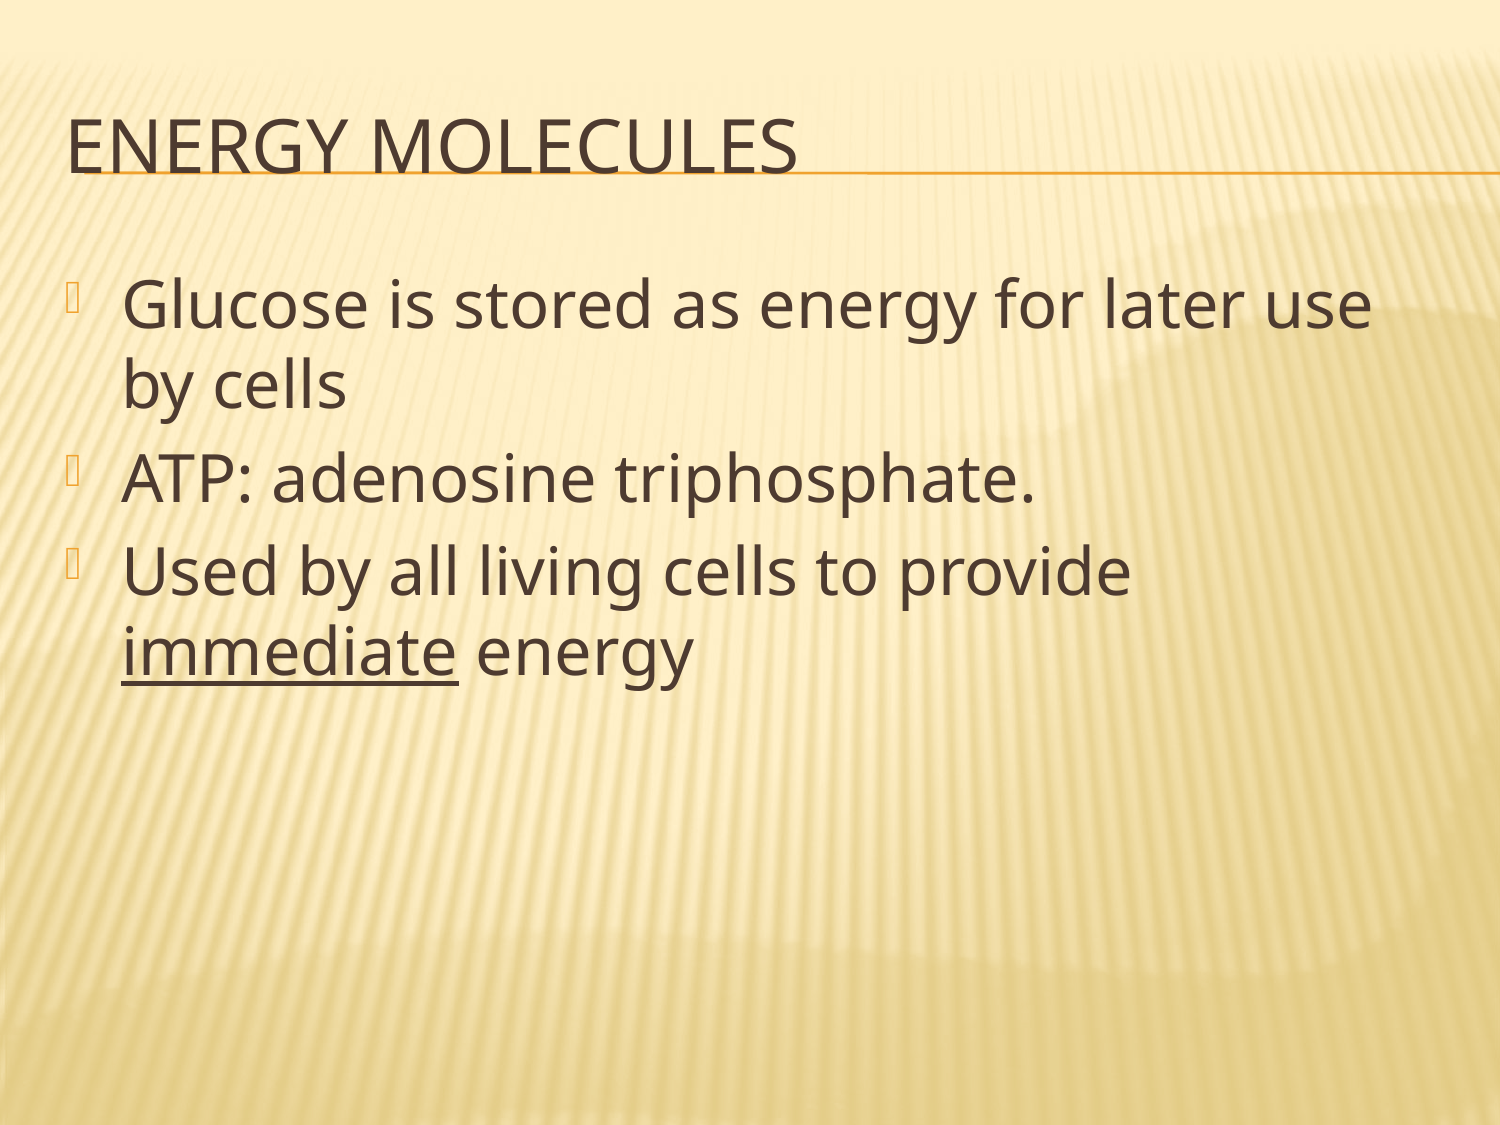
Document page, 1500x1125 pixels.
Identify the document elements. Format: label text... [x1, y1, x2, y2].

list Glucose is stored as energy for later use by cells ATP: adenosine triphosphate. Used by all living cells to provide immediate energy [50, 254, 1475, 998]
title Energy molecules [50, 75, 1475, 213]
